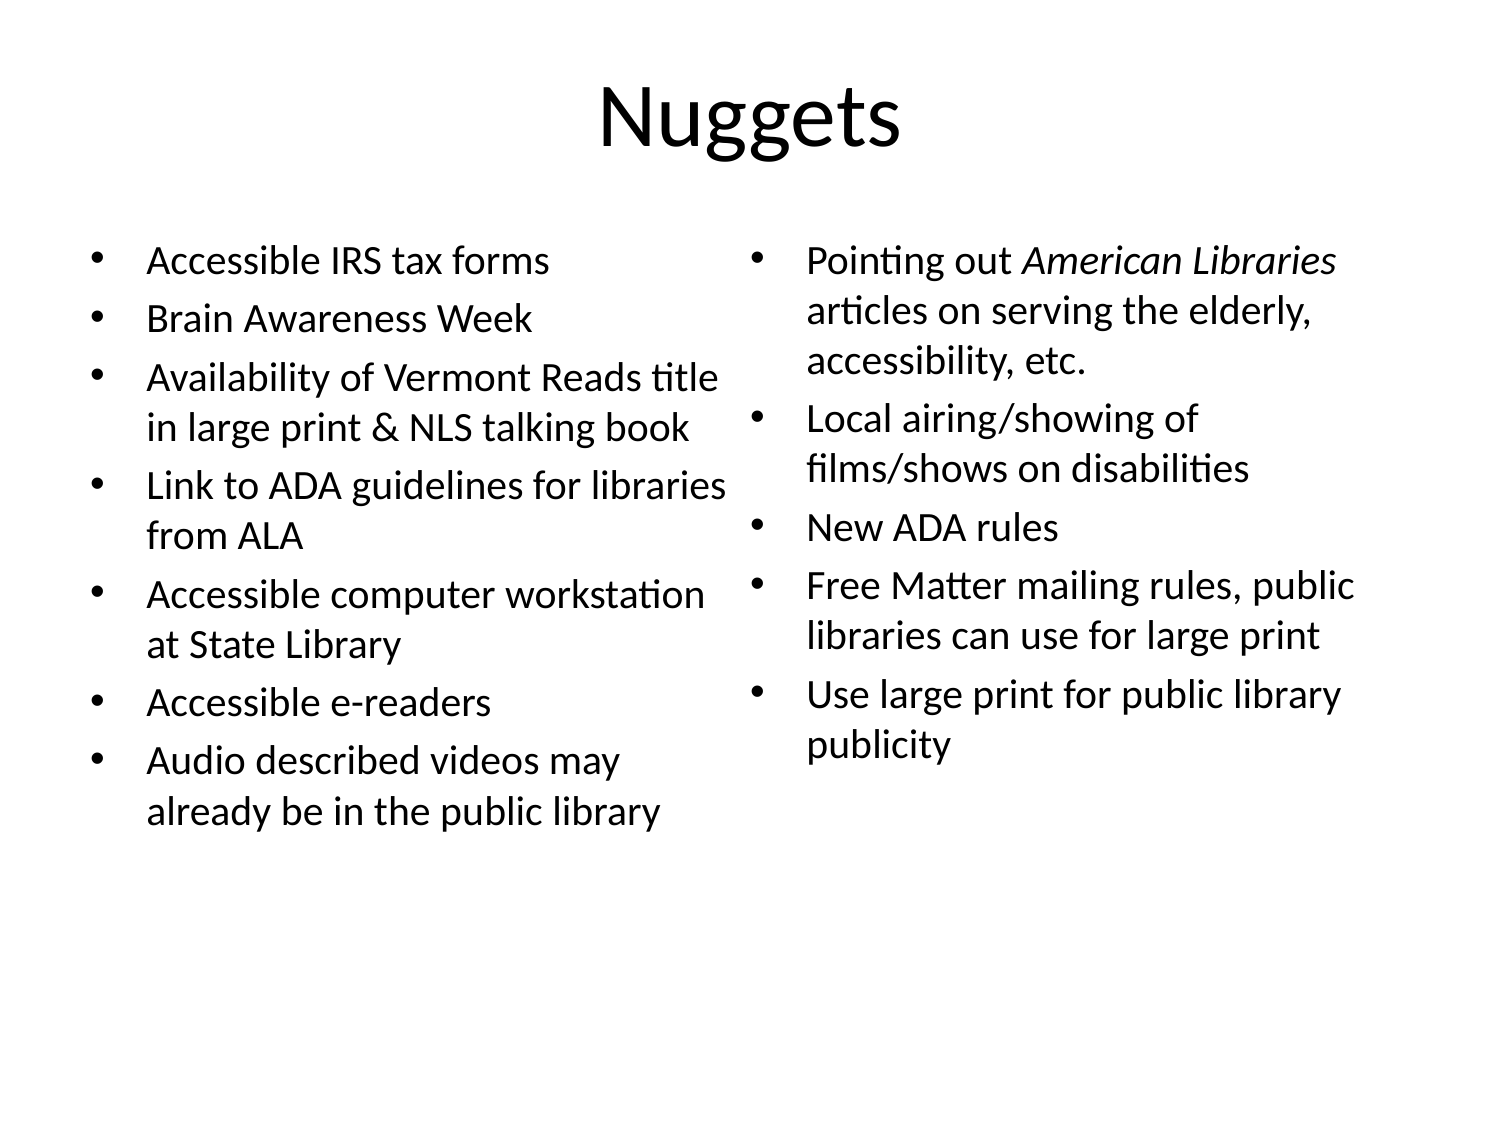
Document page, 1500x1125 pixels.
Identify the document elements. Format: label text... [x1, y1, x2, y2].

list Accessible IRS tax forms Brain Awareness Week Availability of Vermont Reads title in large print & NLS talking book Link to ADA guidelines for libraries from ALA Accessible computer workstation at State Library Accessible e-readers Audio described videos may already be in the public library Pointing out American Libraries articles on serving the elderly, accessibility, etc. Local airing/showing of films/shows on disabilities New ADA rules Free Matter mailing rules, public libraries can use for large print Use large print for public library publicity [75, 224, 1425, 1005]
title Nuggets [75, 45, 1425, 175]
